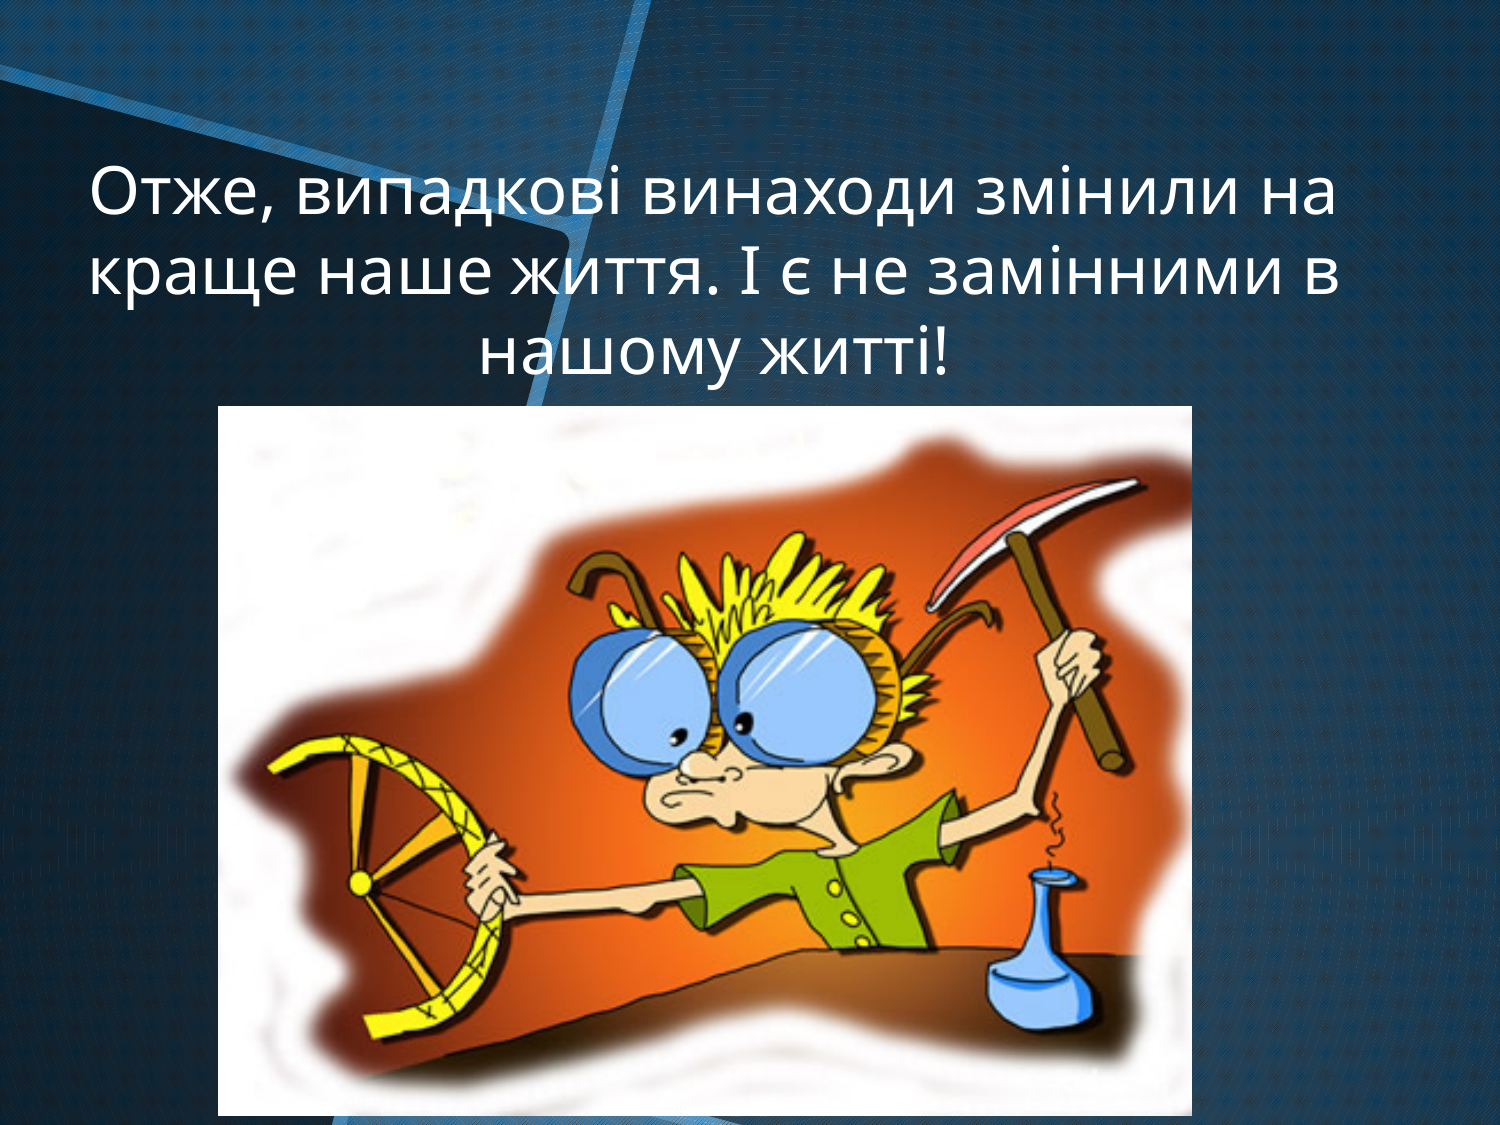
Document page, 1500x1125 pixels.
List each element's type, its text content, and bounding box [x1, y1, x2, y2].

title Отже, випадкові винаходи змінили на краще наше життя. І є не замінними в нашому житті! [53, 0, 1376, 396]
picture [217, 405, 1193, 1116]
